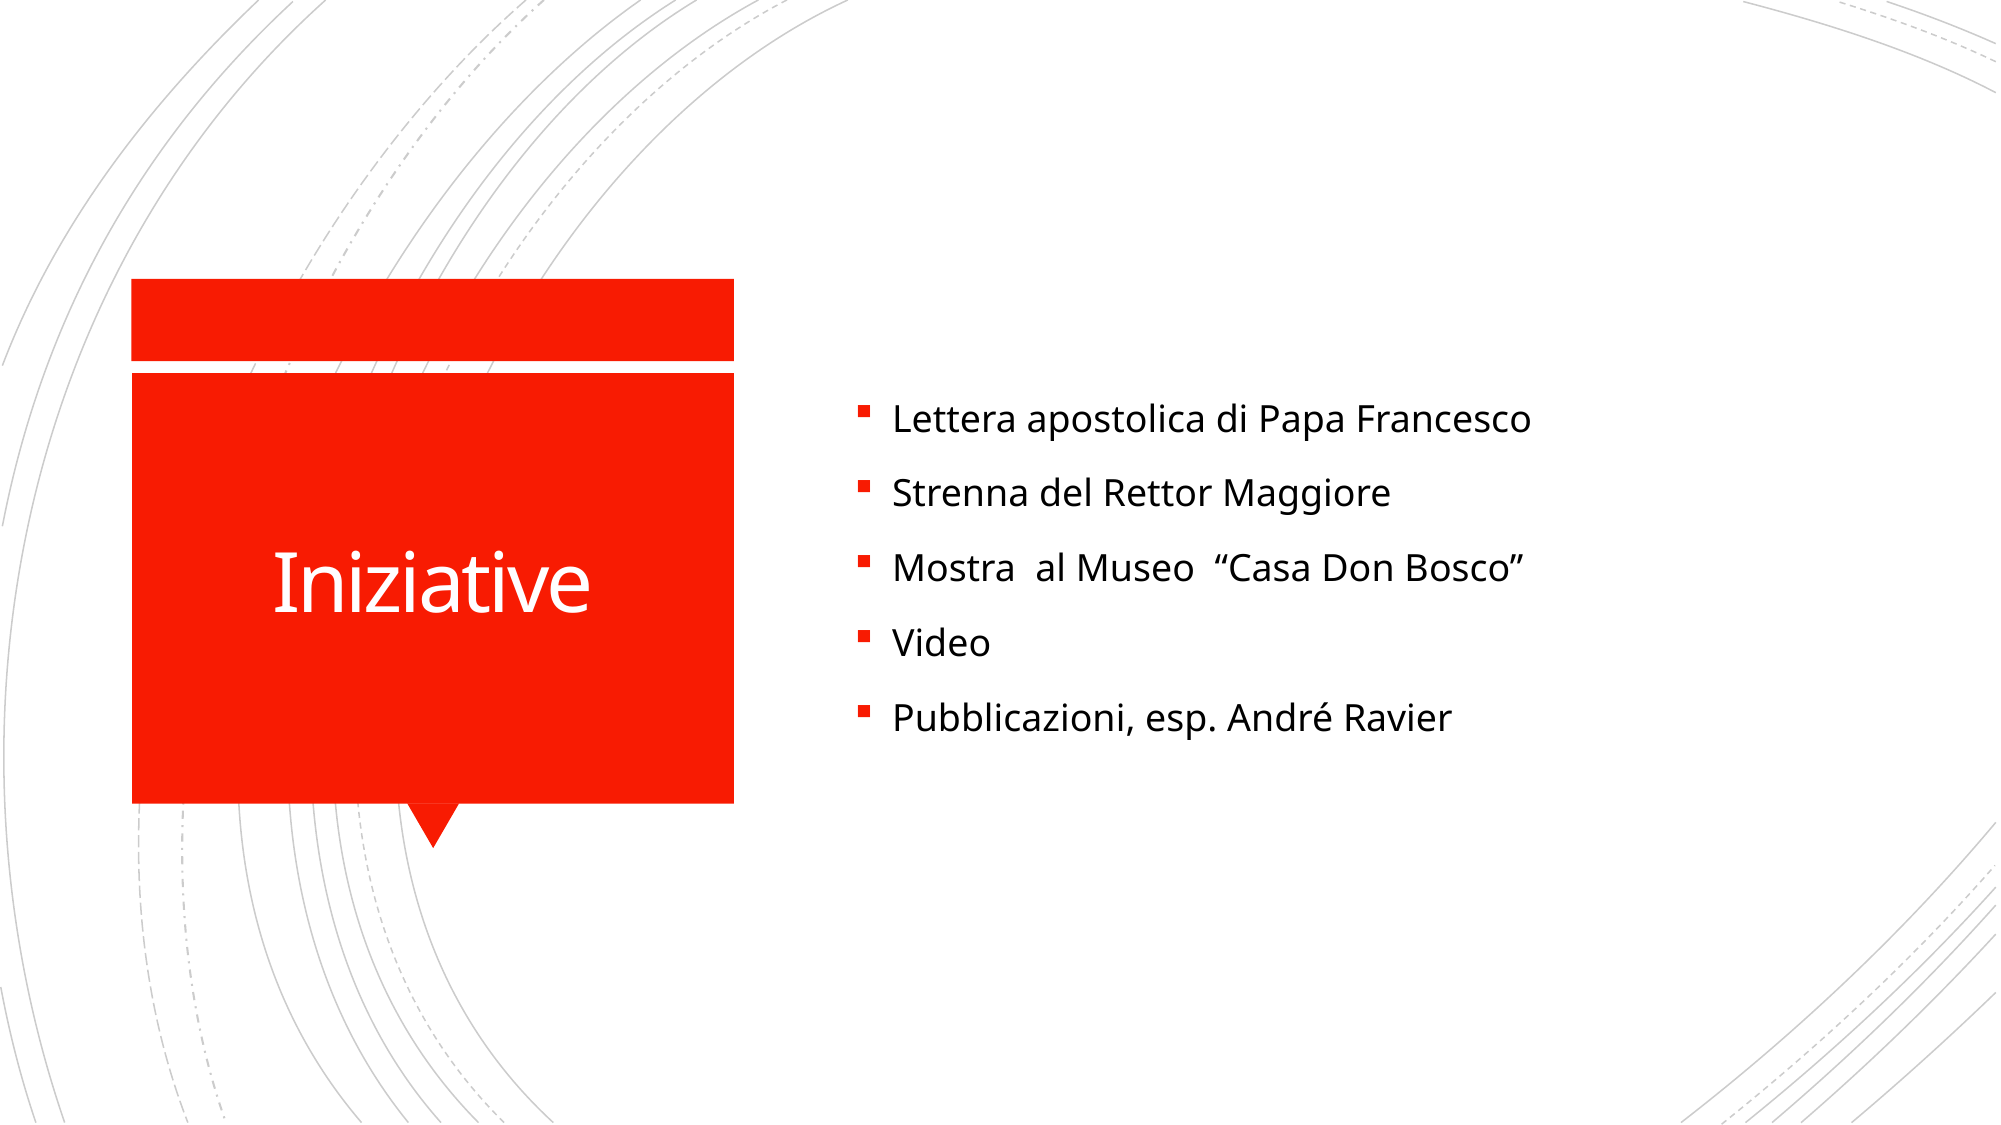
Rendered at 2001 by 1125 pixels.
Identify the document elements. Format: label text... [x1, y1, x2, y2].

title Iniziative [145, 385, 720, 789]
list Lettera apostolica di Papa Francesco Strenna del Rettor Maggiore Mostra al Museo “Casa Don Bosco” Video Pubblicazioni, esp. André Ravier [839, 131, 1871, 993]
